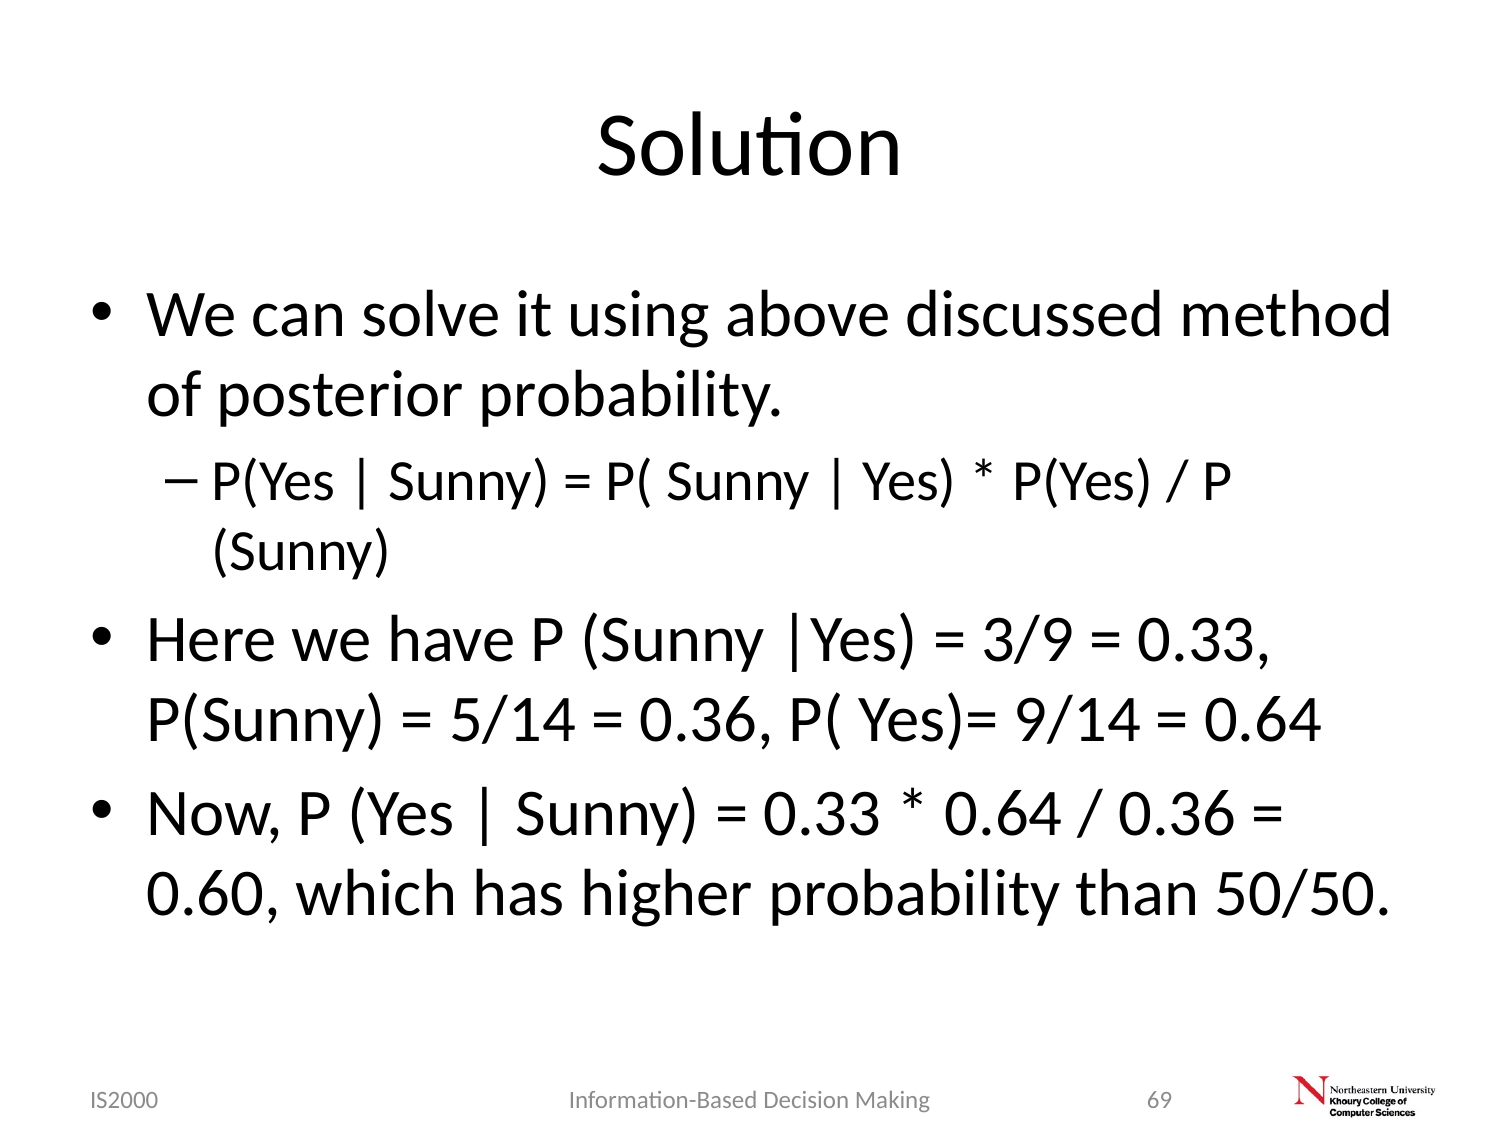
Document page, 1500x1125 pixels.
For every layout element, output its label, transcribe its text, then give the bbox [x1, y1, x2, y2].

slide_number IS2000 [75, 1074, 425, 1122]
footer Information-Based Decision Making [460, 1074, 1040, 1122]
title Solution [75, 45, 1425, 233]
picture [1290, 1074, 1437, 1119]
slide_number 69 [1074, 1074, 1188, 1122]
list We can solve it using above discussed method of posterior probability. P(Yes | Sunny) = P( Sunny | Yes) * P(Yes) / P (Sunny) Here we have P (Sunny |Yes) = 3/9 = 0.33, P(Sunny) = 5/14 = 0.36, P( Yes)= 9/14 = 0.64 Now, P (Yes | Sunny) = 0.33 * 0.64 / 0.36 = 0.60, which has higher probability than 50/50. [75, 262, 1425, 1005]
